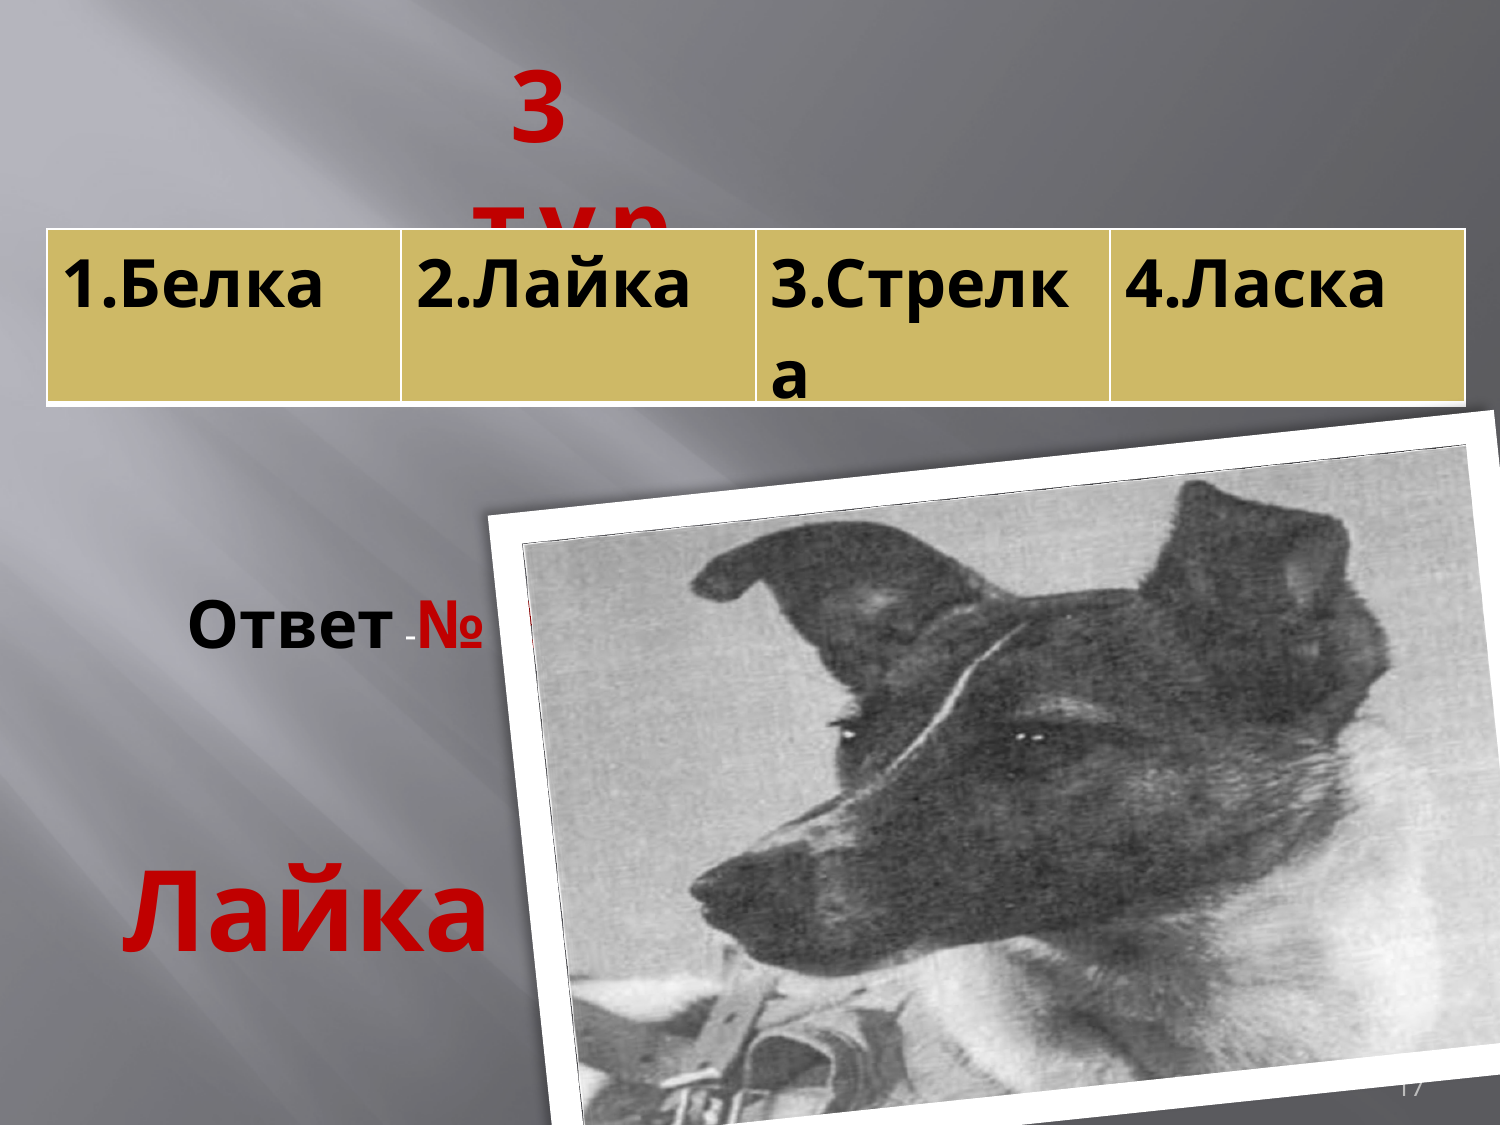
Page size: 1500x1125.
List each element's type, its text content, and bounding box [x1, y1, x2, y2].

text_box Ответ -№ 2 [171, 574, 491, 669]
table_header 2.Лайка [402, 230, 755, 401]
table_header 4.Ласка [1111, 230, 1464, 401]
picture [524, 445, 1500, 1125]
text_box 3 тур [456, 35, 820, 228]
table_header 3.Стрелка [757, 230, 1109, 401]
text_box Лайка [107, 831, 508, 982]
table_header 1.Белка [48, 230, 400, 401]
